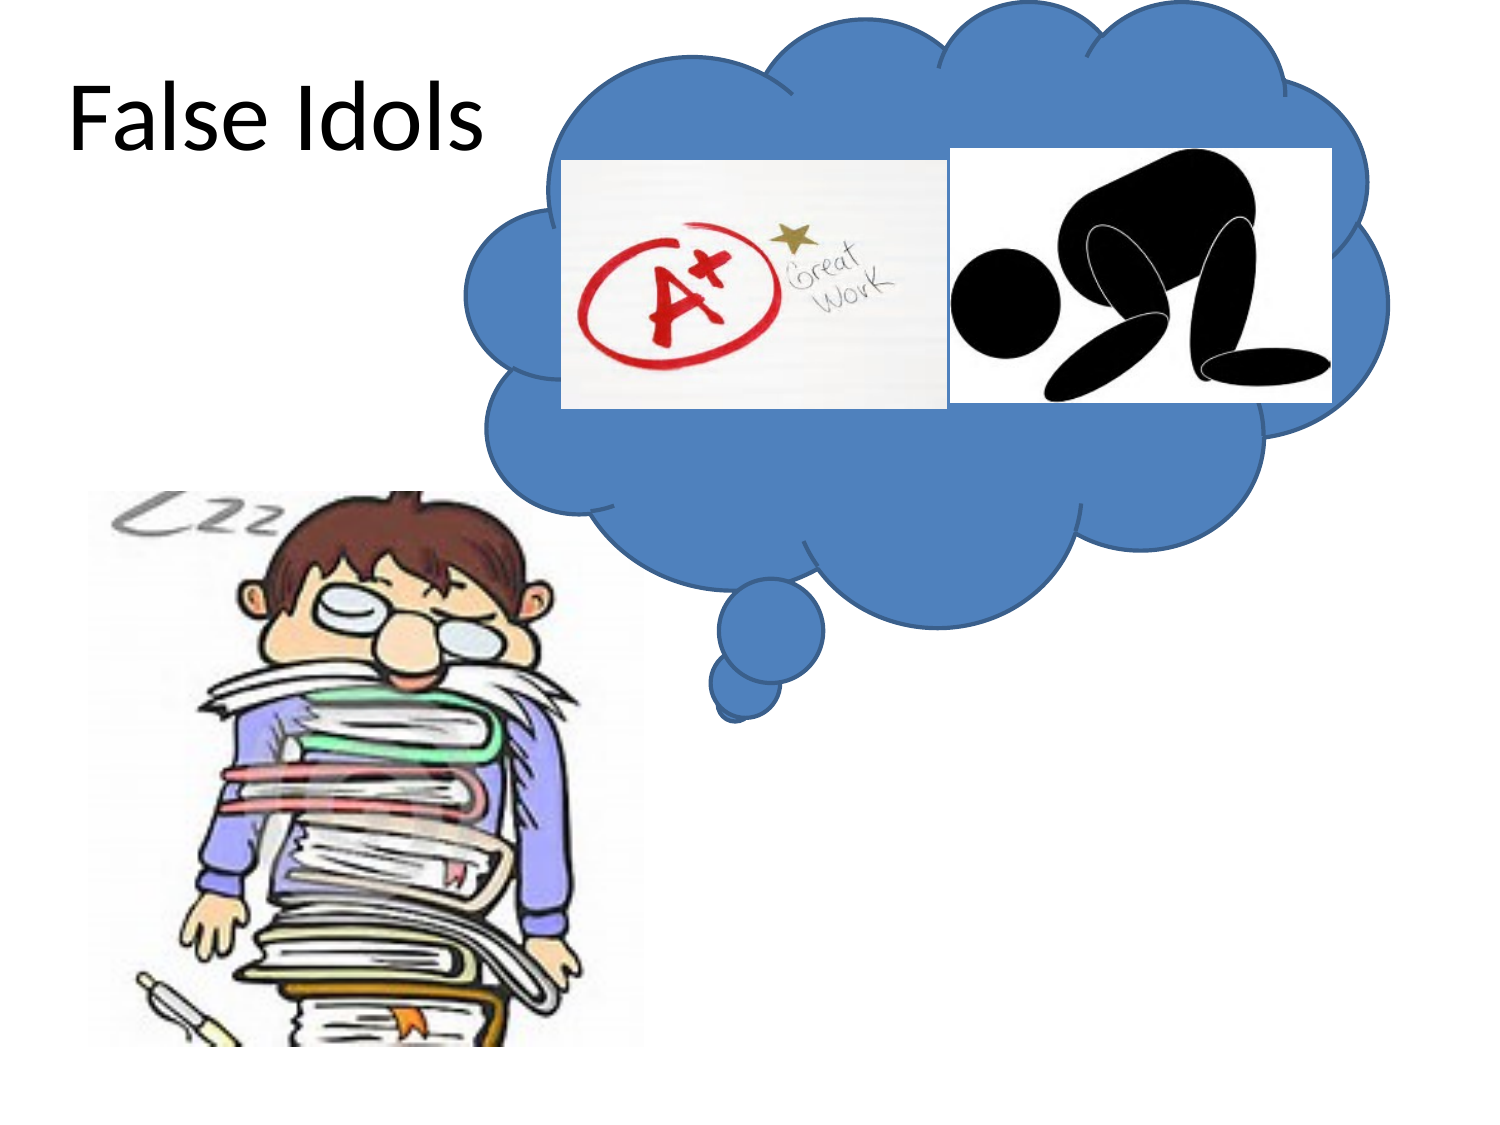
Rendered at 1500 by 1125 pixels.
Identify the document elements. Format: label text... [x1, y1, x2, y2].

text_box False Idols [53, 42, 565, 178]
picture [950, 148, 1332, 404]
picture [88, 491, 644, 1047]
text_box [463, 0, 1391, 724]
picture [560, 160, 948, 410]
